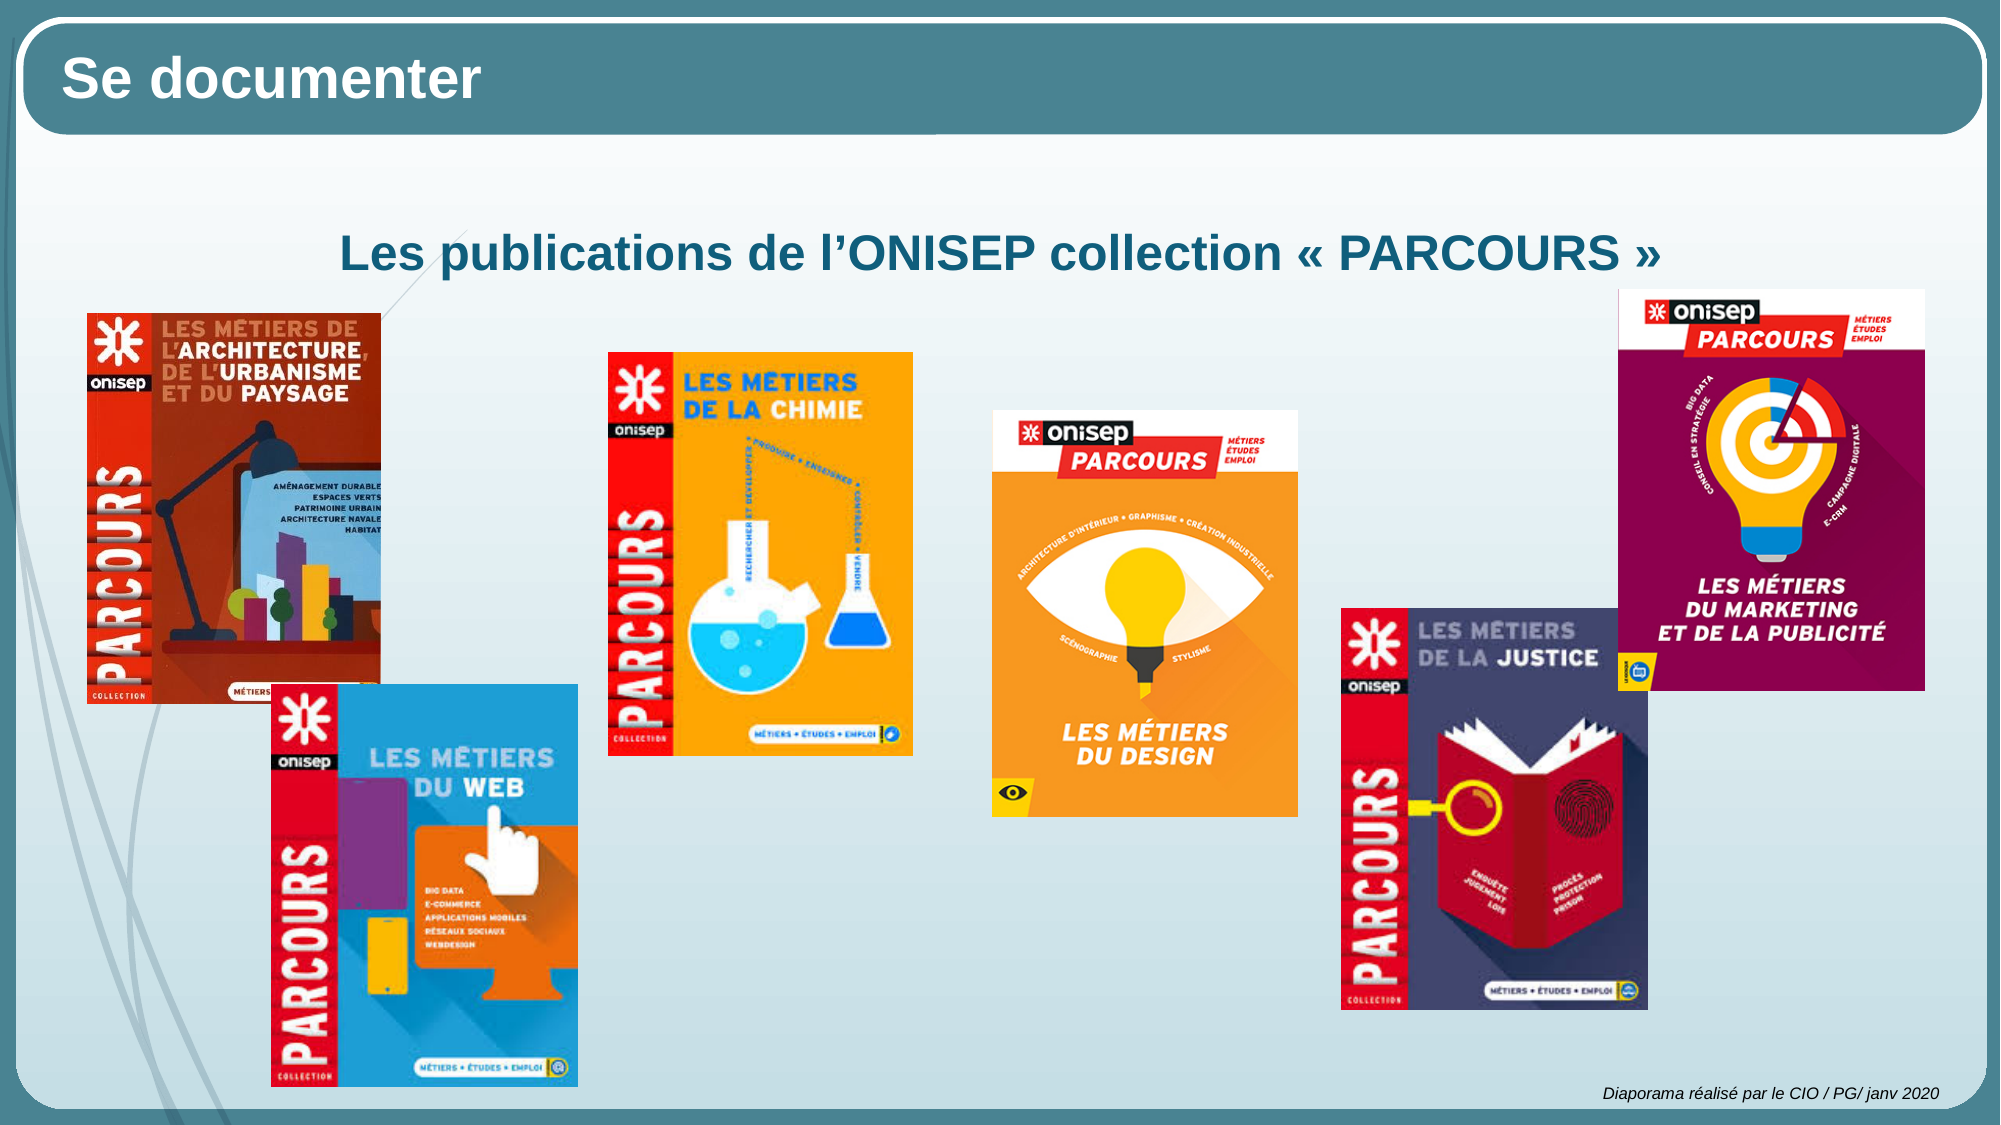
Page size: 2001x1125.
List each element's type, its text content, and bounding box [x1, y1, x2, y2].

text_box Se documenter [47, 33, 1509, 135]
picture [1340, 288, 1925, 1010]
text_box Les publications de l’ONISEP collection « PARCOURS » [87, 212, 1930, 288]
text_box Diaporama réalisé par le CIO / PG/ janv 2020 [1557, 1066, 1986, 1100]
picture [86, 312, 578, 1087]
picture [992, 409, 1298, 818]
picture [608, 351, 914, 756]
